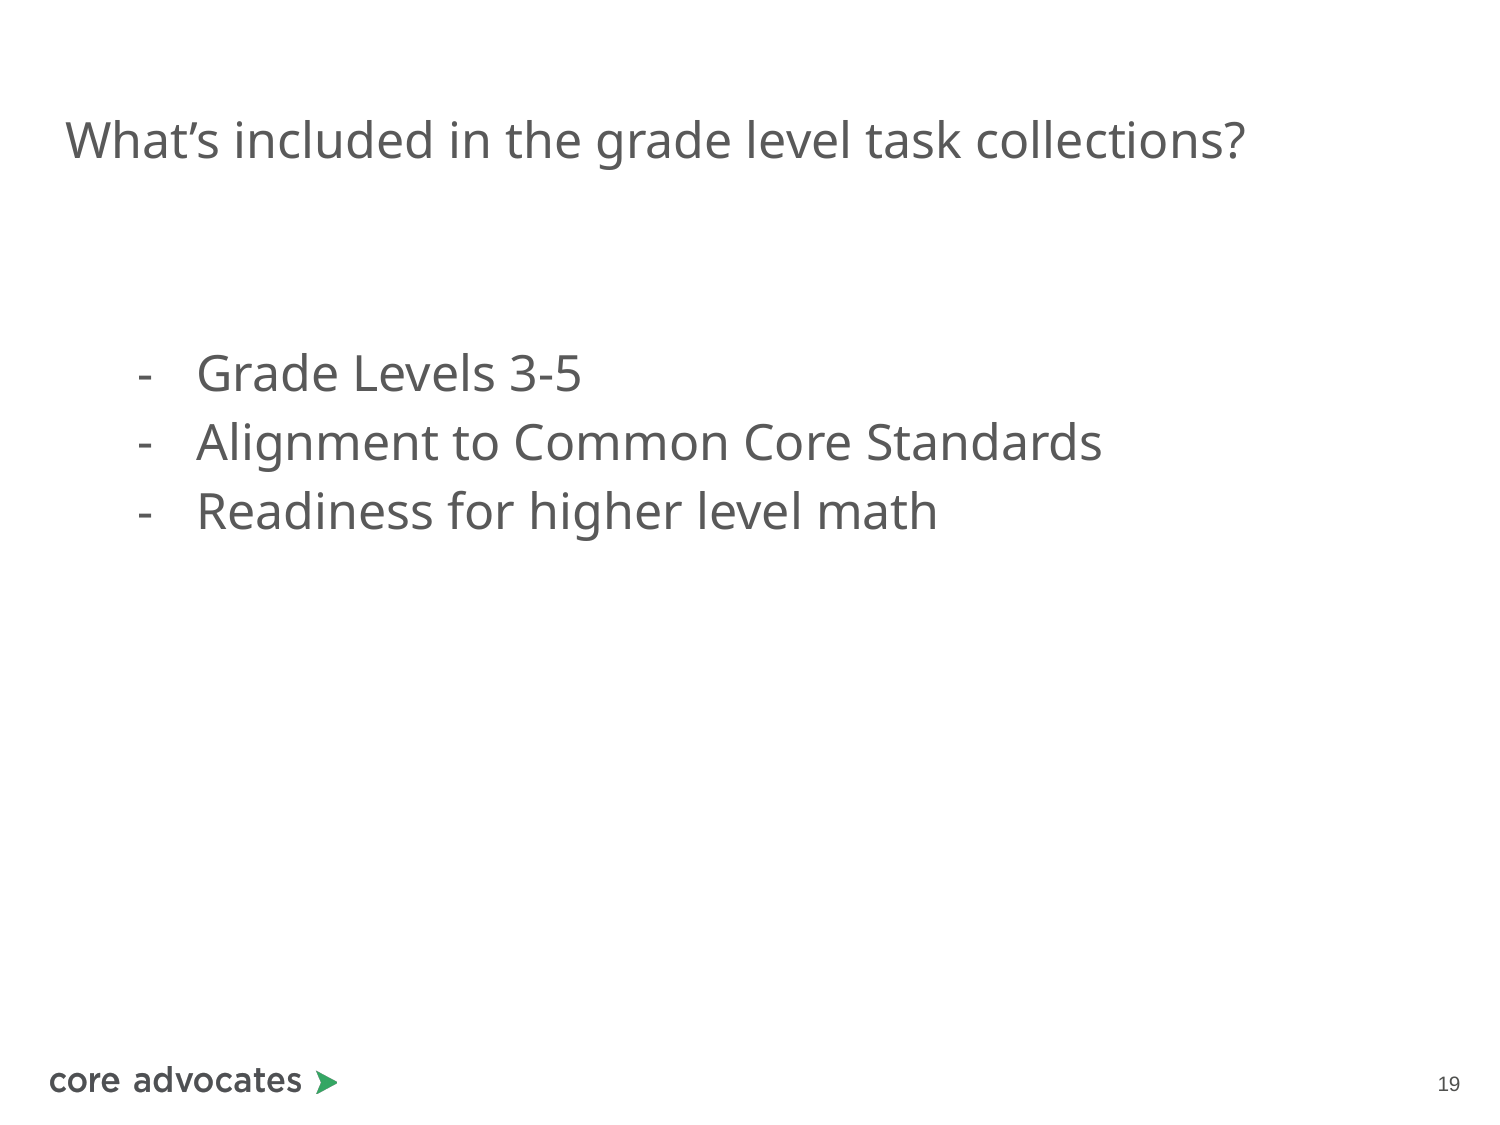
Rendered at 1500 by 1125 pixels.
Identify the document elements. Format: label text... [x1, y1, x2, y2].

picture [50, 1066, 337, 1094]
title What’s included in the grade level task collections? [50, 45, 1457, 233]
list Grade Levels 3-5 Alignment to Common Core Standards Readiness for higher level math [50, 257, 1457, 1001]
